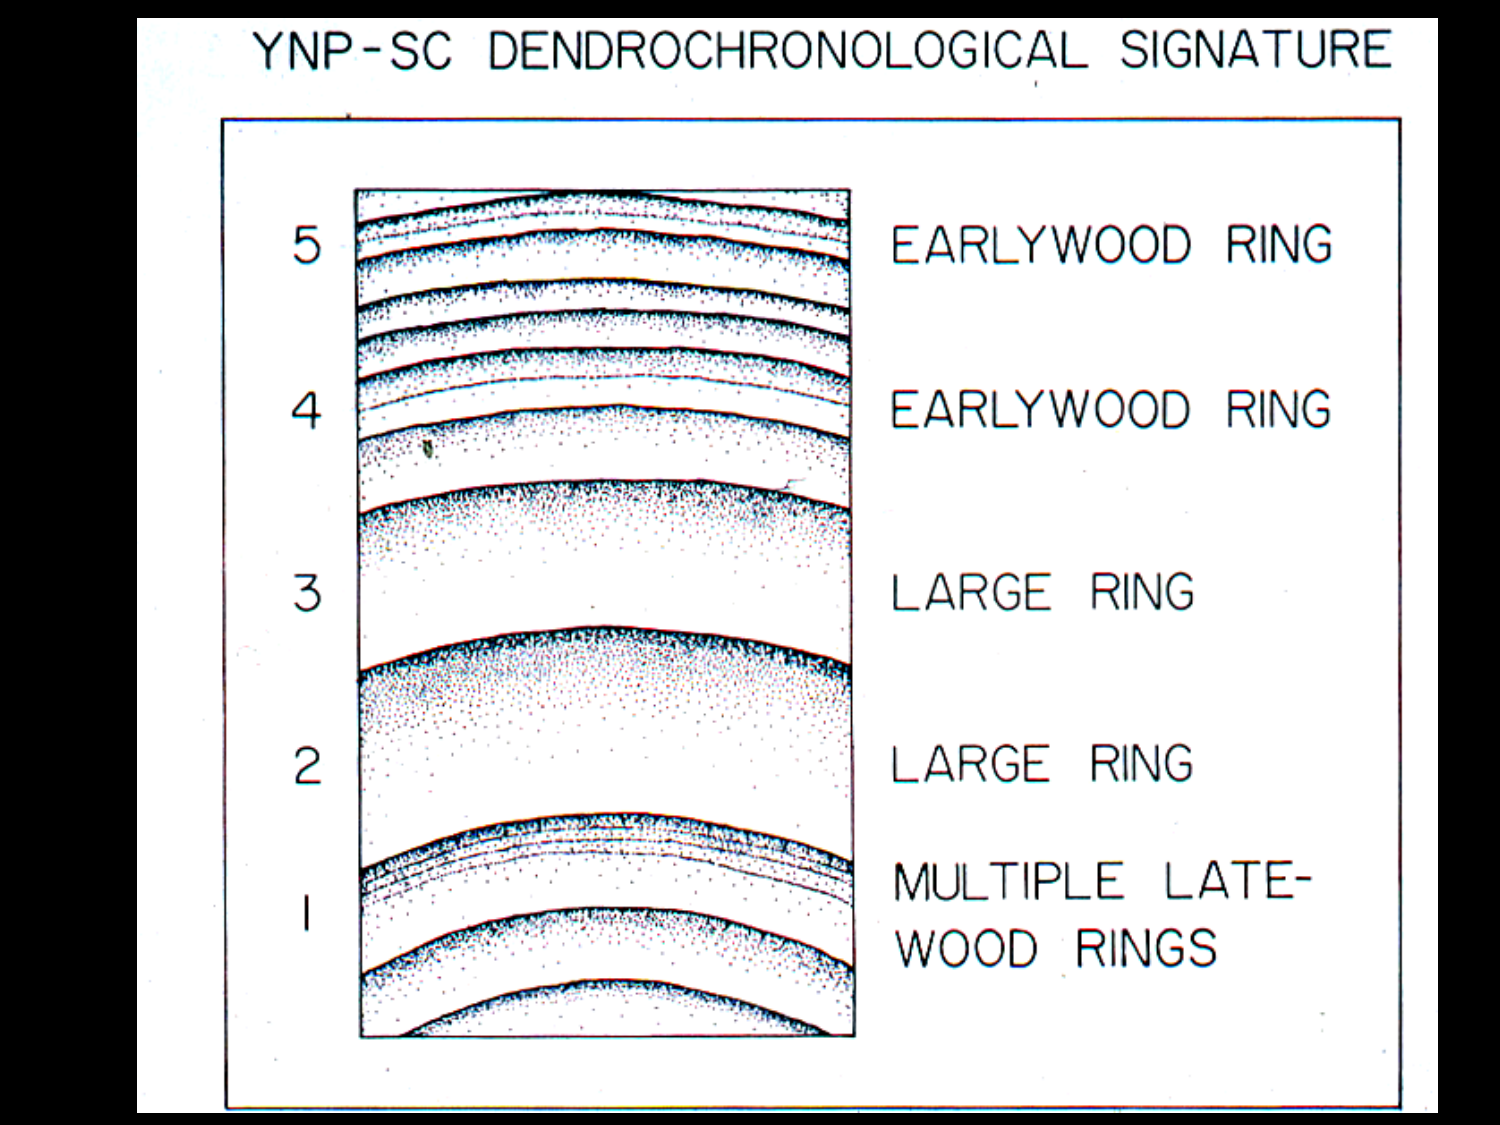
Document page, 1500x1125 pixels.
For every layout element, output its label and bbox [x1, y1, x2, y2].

picture [137, 17, 1438, 1113]
